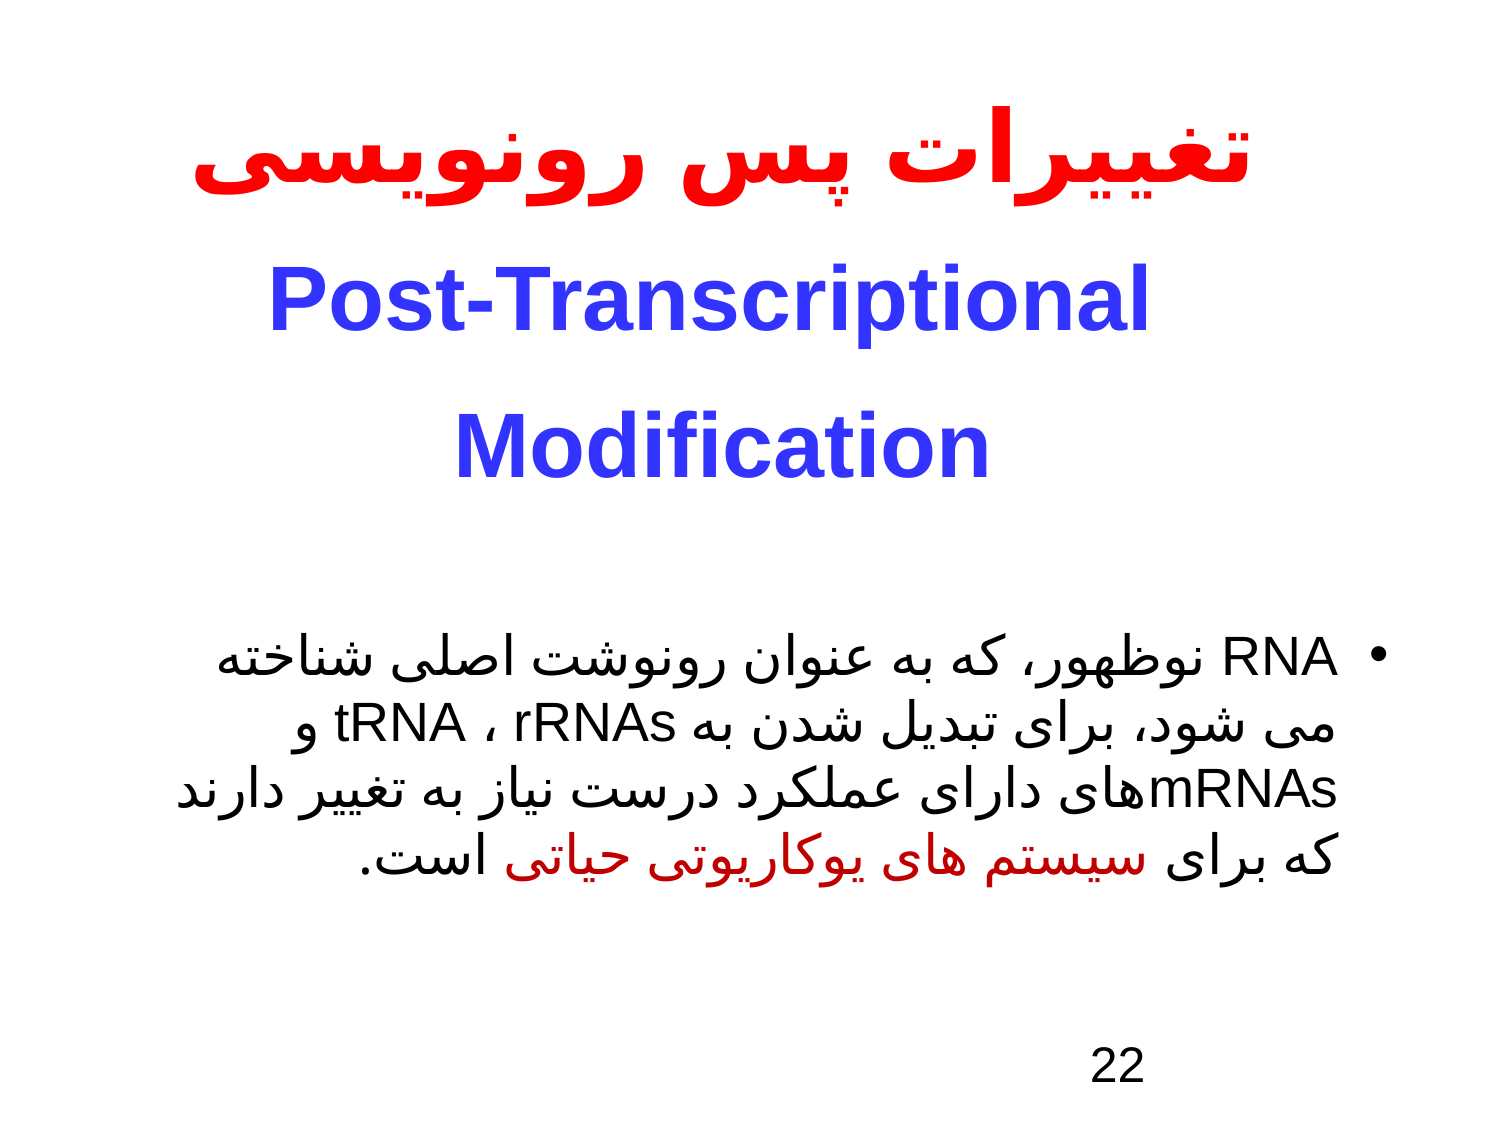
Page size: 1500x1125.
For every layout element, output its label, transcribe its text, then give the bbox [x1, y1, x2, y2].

slide_number 22 [1074, 1025, 1388, 1100]
text_box RNA نوظهور، که به عنوان رونوشت اصلی شناخته می شود، برای تبدیل شدن به tRNA ، rRNAs و mRNAsهای دارای عملکرد درست نیاز به تغییر دارند که برای سیستم های یوکاریوتی حیاتی است. [150, 612, 1400, 938]
text_box تغییرات پس رونویسی Post-Transcriptional Modification [49, 75, 1397, 575]
